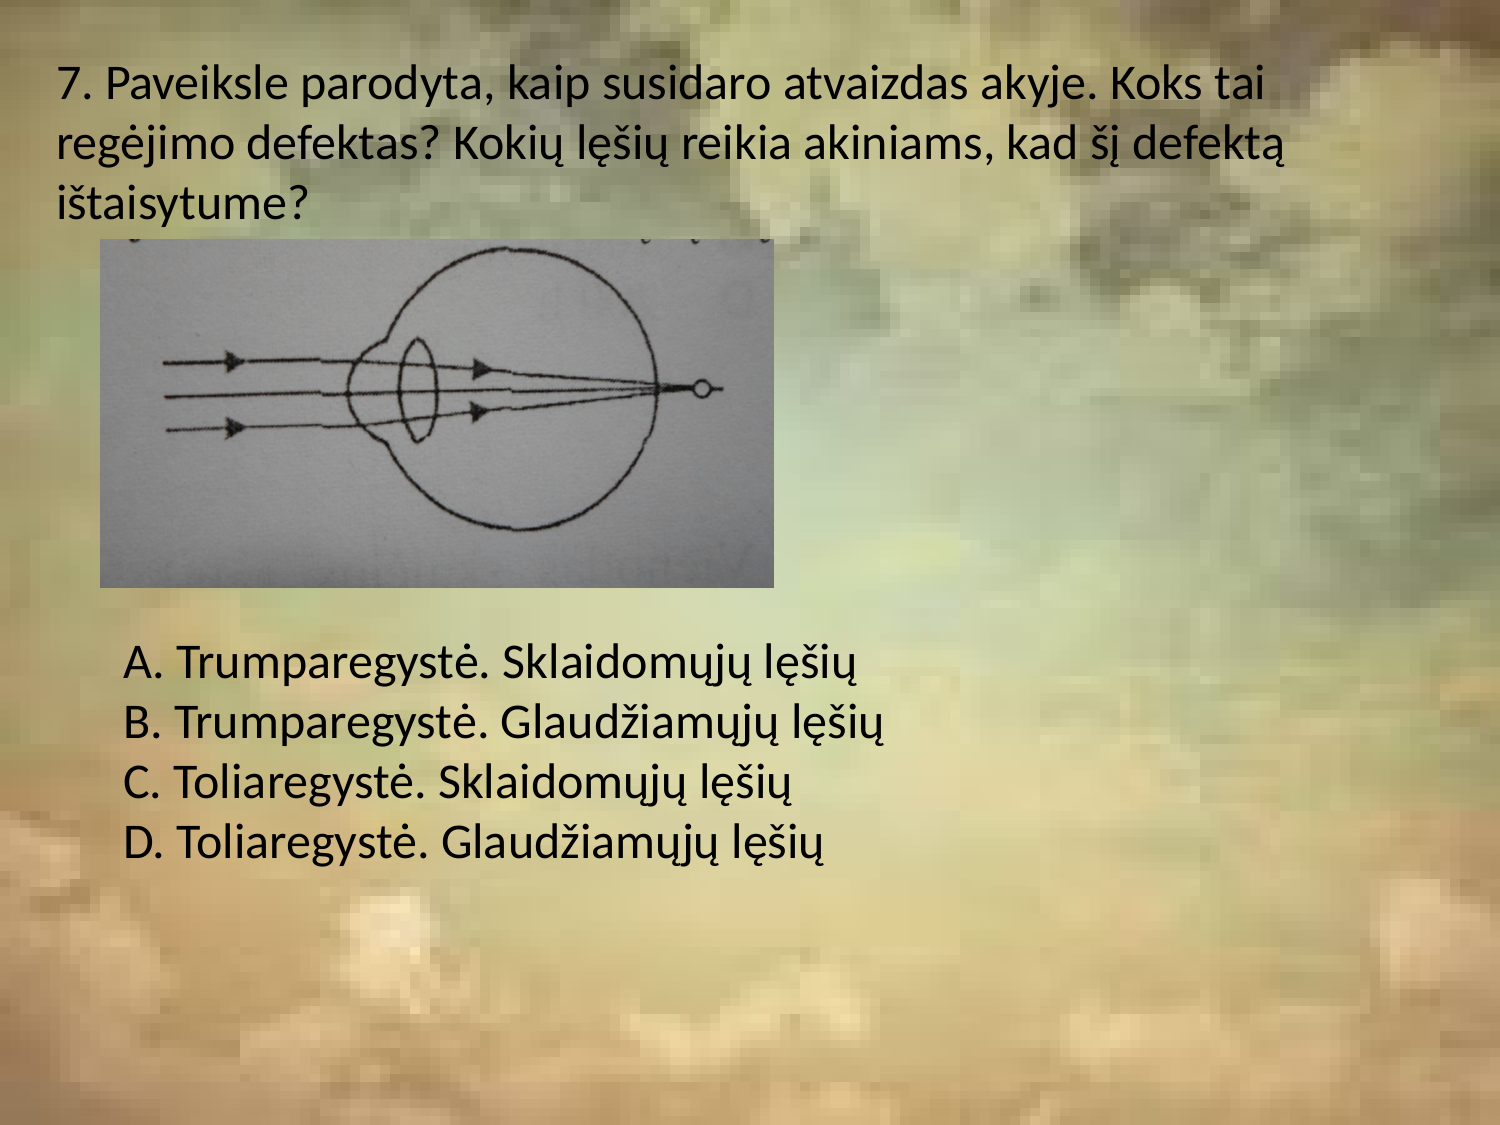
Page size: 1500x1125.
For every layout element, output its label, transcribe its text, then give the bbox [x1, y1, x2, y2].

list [100, 239, 774, 588]
text_box 7. Paveiksle parodyta, kaip susidaro atvaizdas akyje. Koks tai regėjimo defektas? Kokių lęšių reikia akiniams, kad šį defektą ištaisytume? [41, 42, 1459, 238]
picture [0, 0, 1500, 1125]
text_box A. Trumparegystė. Sklaidomųjų lęšių B. Trumparegystė. Glaudžiamųjų lęšių C. Toliaregystė. Sklaidomųjų lęšių D. Toliaregystė. Glaudžiamųjų lęšių [0, 621, 1247, 877]
